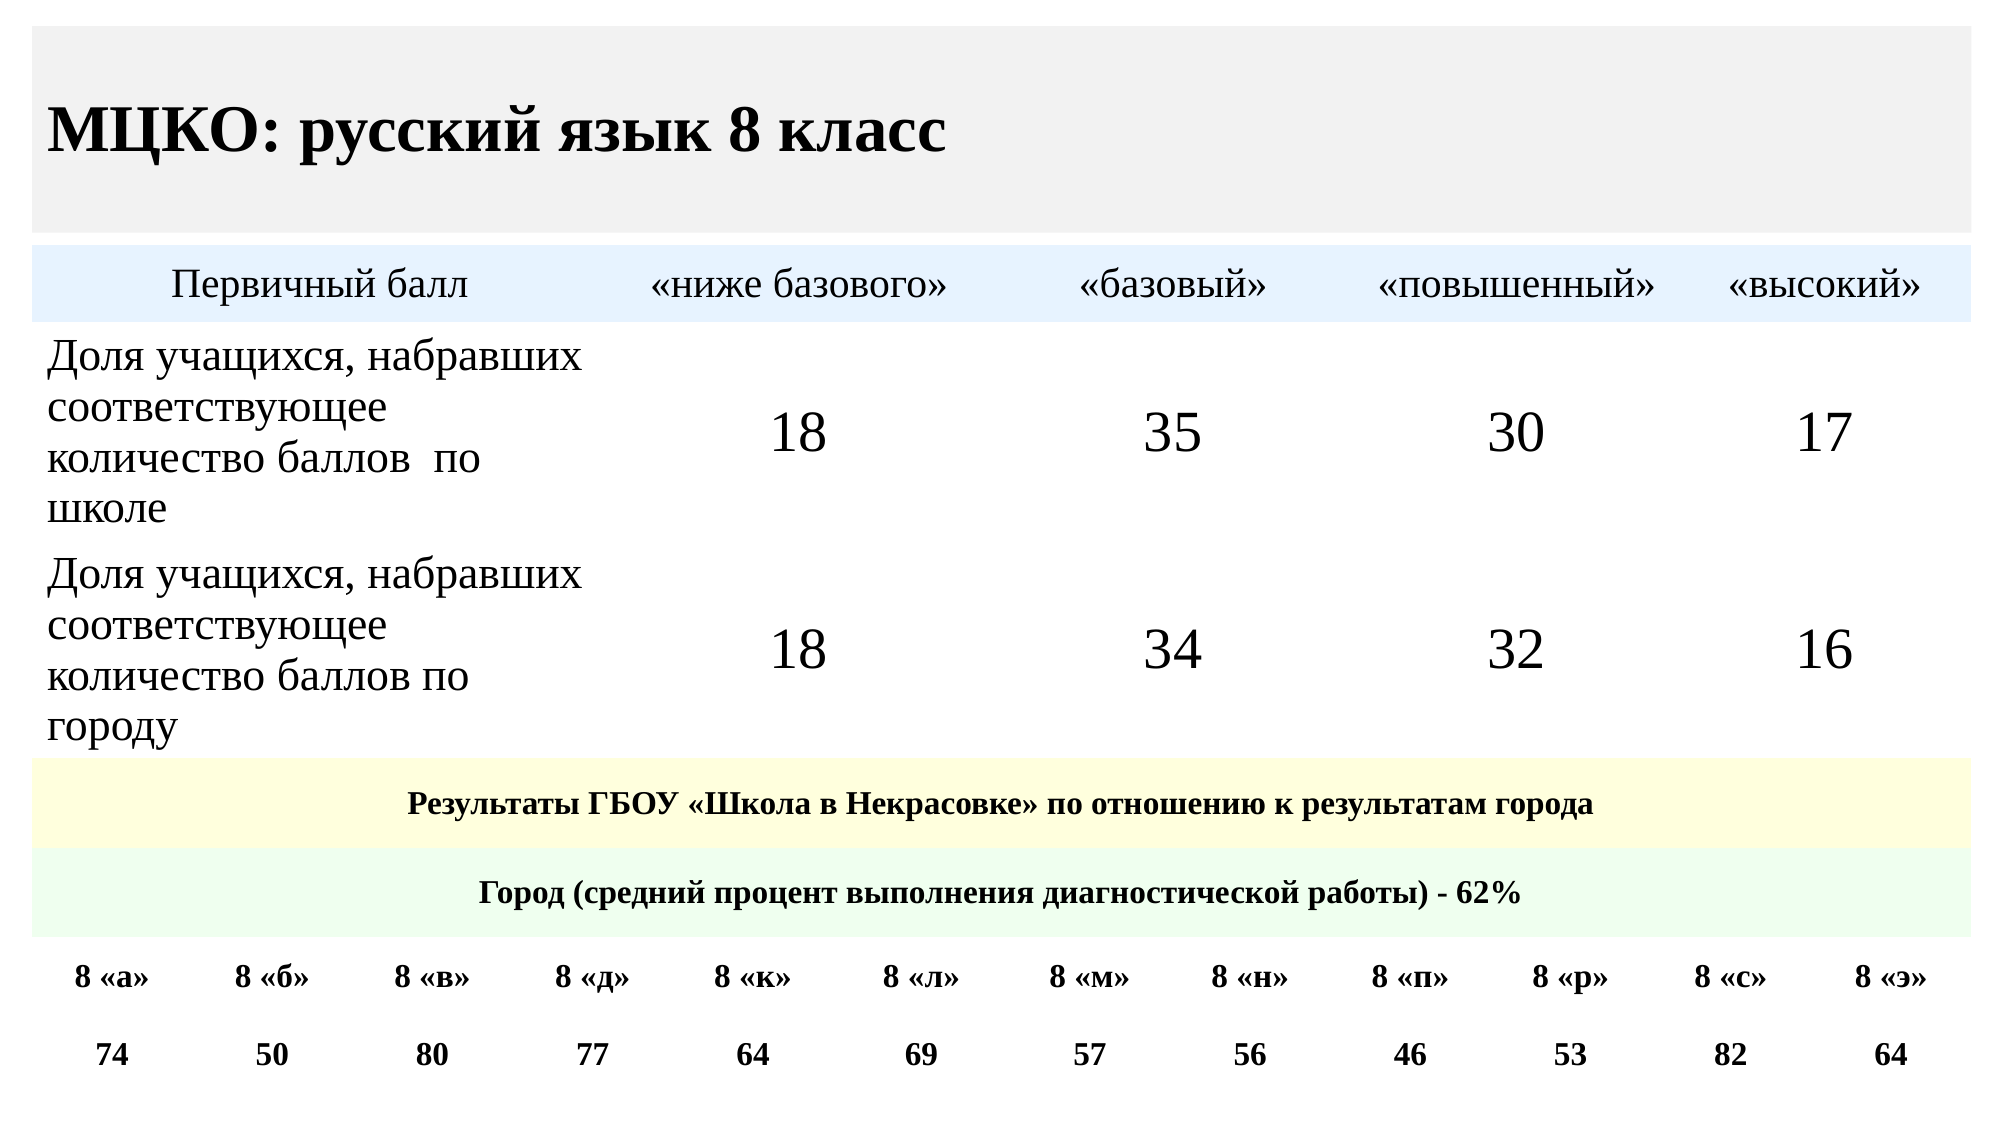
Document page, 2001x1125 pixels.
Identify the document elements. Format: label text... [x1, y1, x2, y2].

table_cell 82 [1651, 1015, 1811, 1093]
table_cell 8 «д» [513, 937, 673, 1015]
title МЦКО: русский язык 8 класс [32, 26, 1972, 233]
table_header «повышенный» [1356, 245, 1678, 322]
table_cell 64 [673, 1015, 833, 1093]
table_cell Доля учащихся, набравших соответствующее количество баллов по школе [32, 322, 607, 540]
table_cell 34 [991, 540, 1356, 758]
table_cell 18 [607, 322, 991, 540]
table_cell 8 «м» [1010, 937, 1170, 1015]
table_cell 56 [1170, 1015, 1330, 1093]
table_cell 32 [1356, 540, 1678, 758]
table_cell 8 «н» [1170, 937, 1330, 1015]
table_cell 8 «п» [1330, 937, 1491, 1015]
table_cell 64 [1811, 1015, 1971, 1093]
table_cell 46 [1330, 1015, 1491, 1093]
table_cell 18 [607, 540, 991, 758]
table_cell 8 «б» [192, 937, 353, 1015]
table_cell 69 [833, 1015, 1010, 1093]
table_header «базовый» [991, 245, 1356, 322]
table_header Первичный балл [32, 245, 607, 322]
table_cell 50 [192, 1015, 353, 1093]
table_cell 77 [513, 1015, 673, 1093]
table_cell 8 «а» [32, 937, 192, 1015]
table_cell 17 [1678, 322, 1971, 540]
table_cell 57 [1010, 1015, 1170, 1093]
table_cell 8 «р» [1491, 937, 1651, 1015]
table_cell 8 «к» [673, 937, 833, 1015]
table_cell 30 [1356, 322, 1678, 540]
table_cell 80 [353, 1015, 513, 1093]
table_cell 8 «в» [353, 937, 513, 1015]
table_cell 8 «л» [833, 937, 1010, 1015]
table_cell 74 [32, 1015, 192, 1093]
table_cell 8 «э» [1811, 937, 1971, 1015]
table_cell 35 [991, 322, 1356, 540]
table_cell 8 «с» [1651, 937, 1811, 1015]
table_cell Город (средний процент выполнения диагностической работы) - 62% [32, 848, 1971, 937]
table_cell Доля учащихся, набравших соответствующее количество баллов по городу [32, 540, 607, 758]
table_header «ниже базового» [607, 245, 991, 322]
table_header «высокий» [1678, 245, 1971, 322]
table_cell 53 [1491, 1015, 1651, 1093]
table_cell 16 [1678, 540, 1971, 758]
table_cell Результаты ГБОУ «Школа в Некрасовке» по отношению к результатам города [32, 758, 1971, 848]
